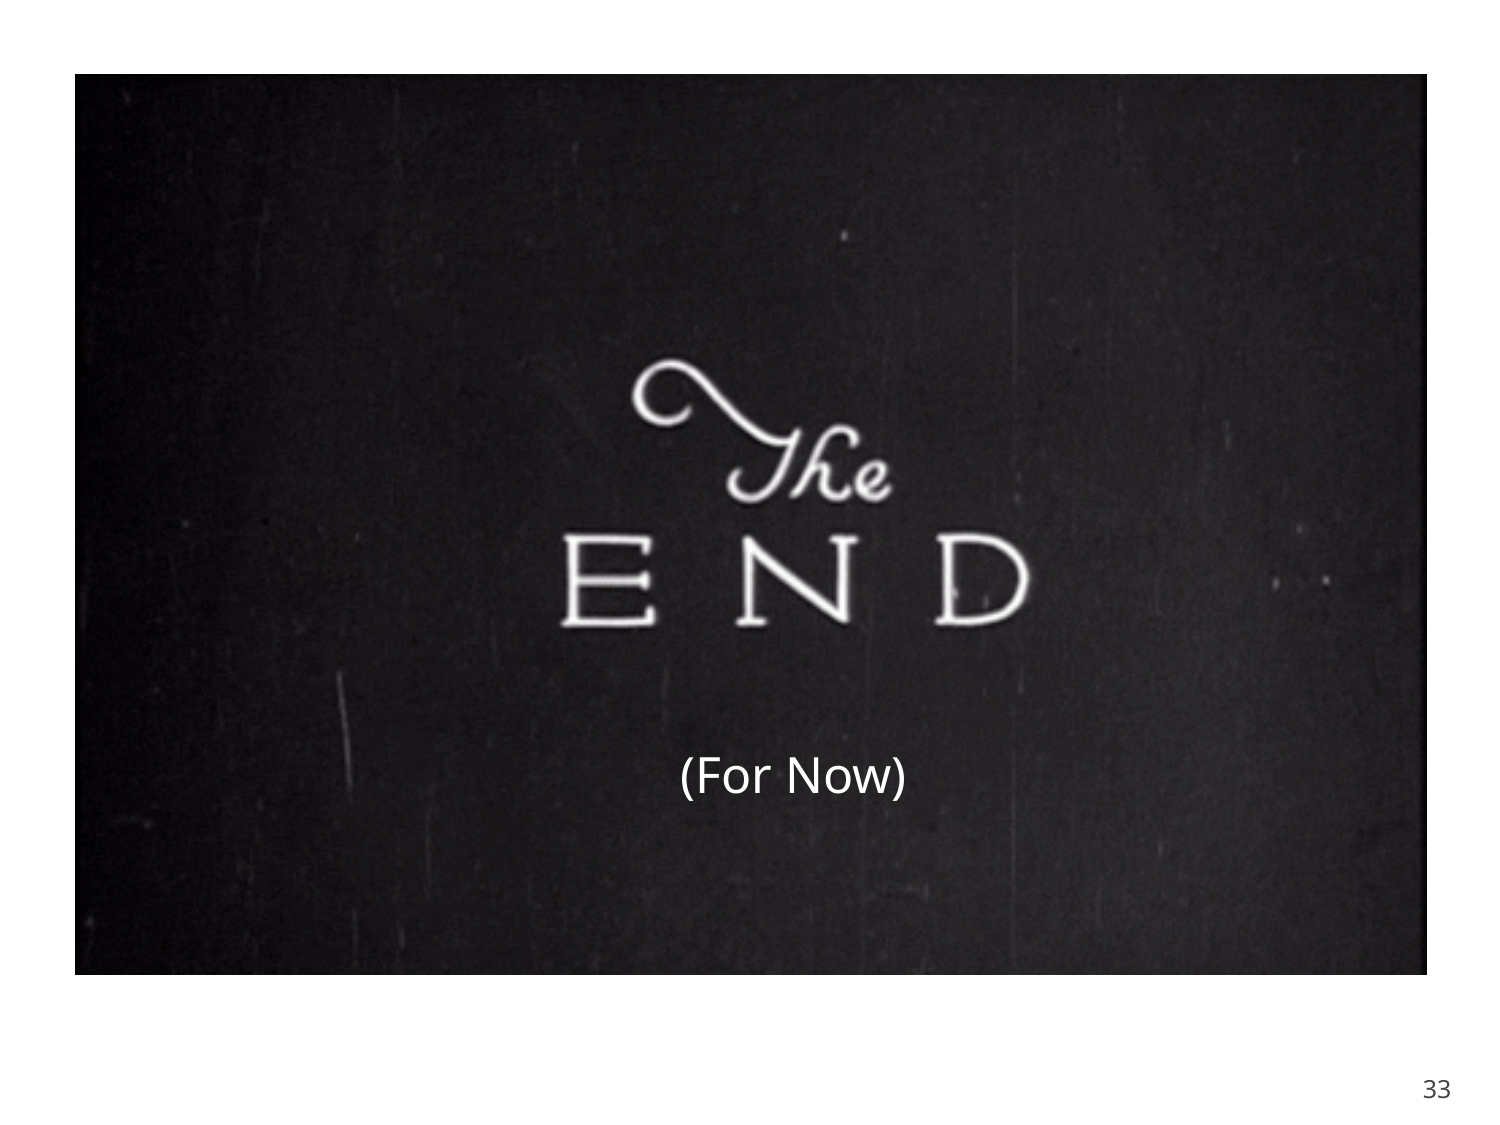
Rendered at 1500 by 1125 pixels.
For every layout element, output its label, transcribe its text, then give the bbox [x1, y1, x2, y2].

slide_number 33 [1345, 1062, 1467, 1108]
picture [74, 74, 1427, 975]
